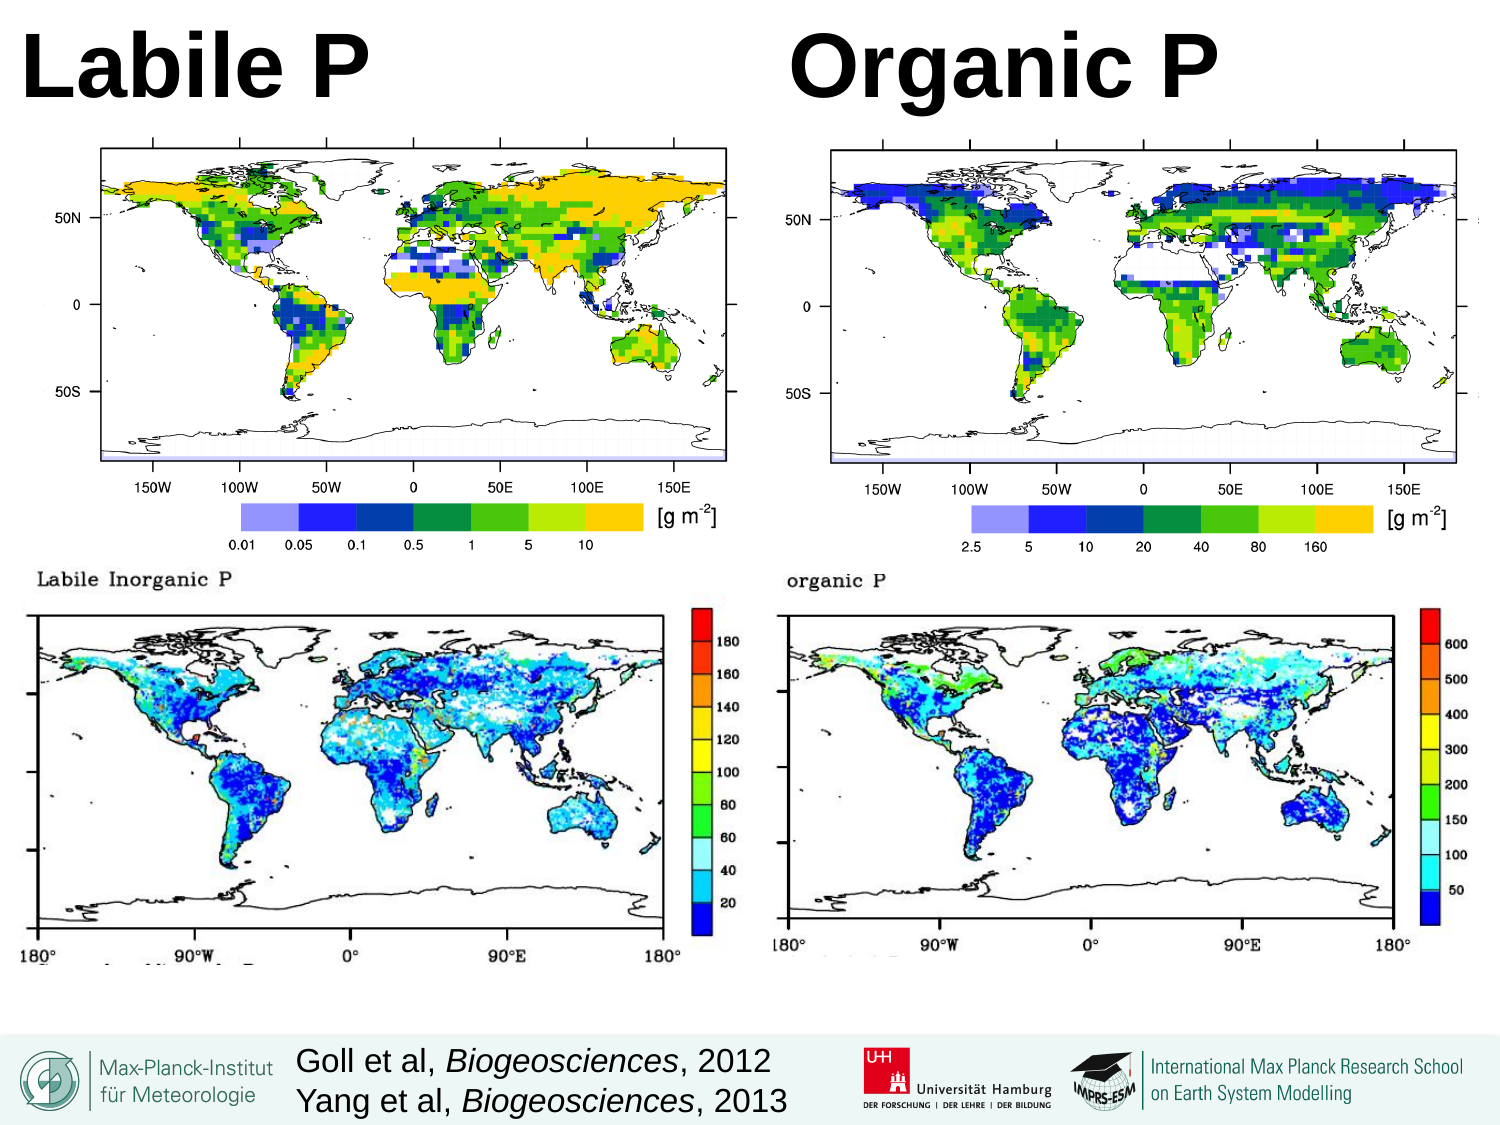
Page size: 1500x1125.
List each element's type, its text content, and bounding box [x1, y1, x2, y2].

picture [773, 574, 1480, 958]
picture [1070, 1051, 1462, 1111]
picture [20, 135, 762, 965]
text_box Goll et al, Biogeosciences, 2012 Yang et al, Biogeosciences, 2013 [280, 1032, 803, 1125]
text_box Organic P [773, 0, 1500, 126]
picture [773, 136, 1480, 565]
picture [20, 1051, 273, 1111]
picture [862, 1045, 1053, 1111]
title Labile P [5, 0, 773, 126]
